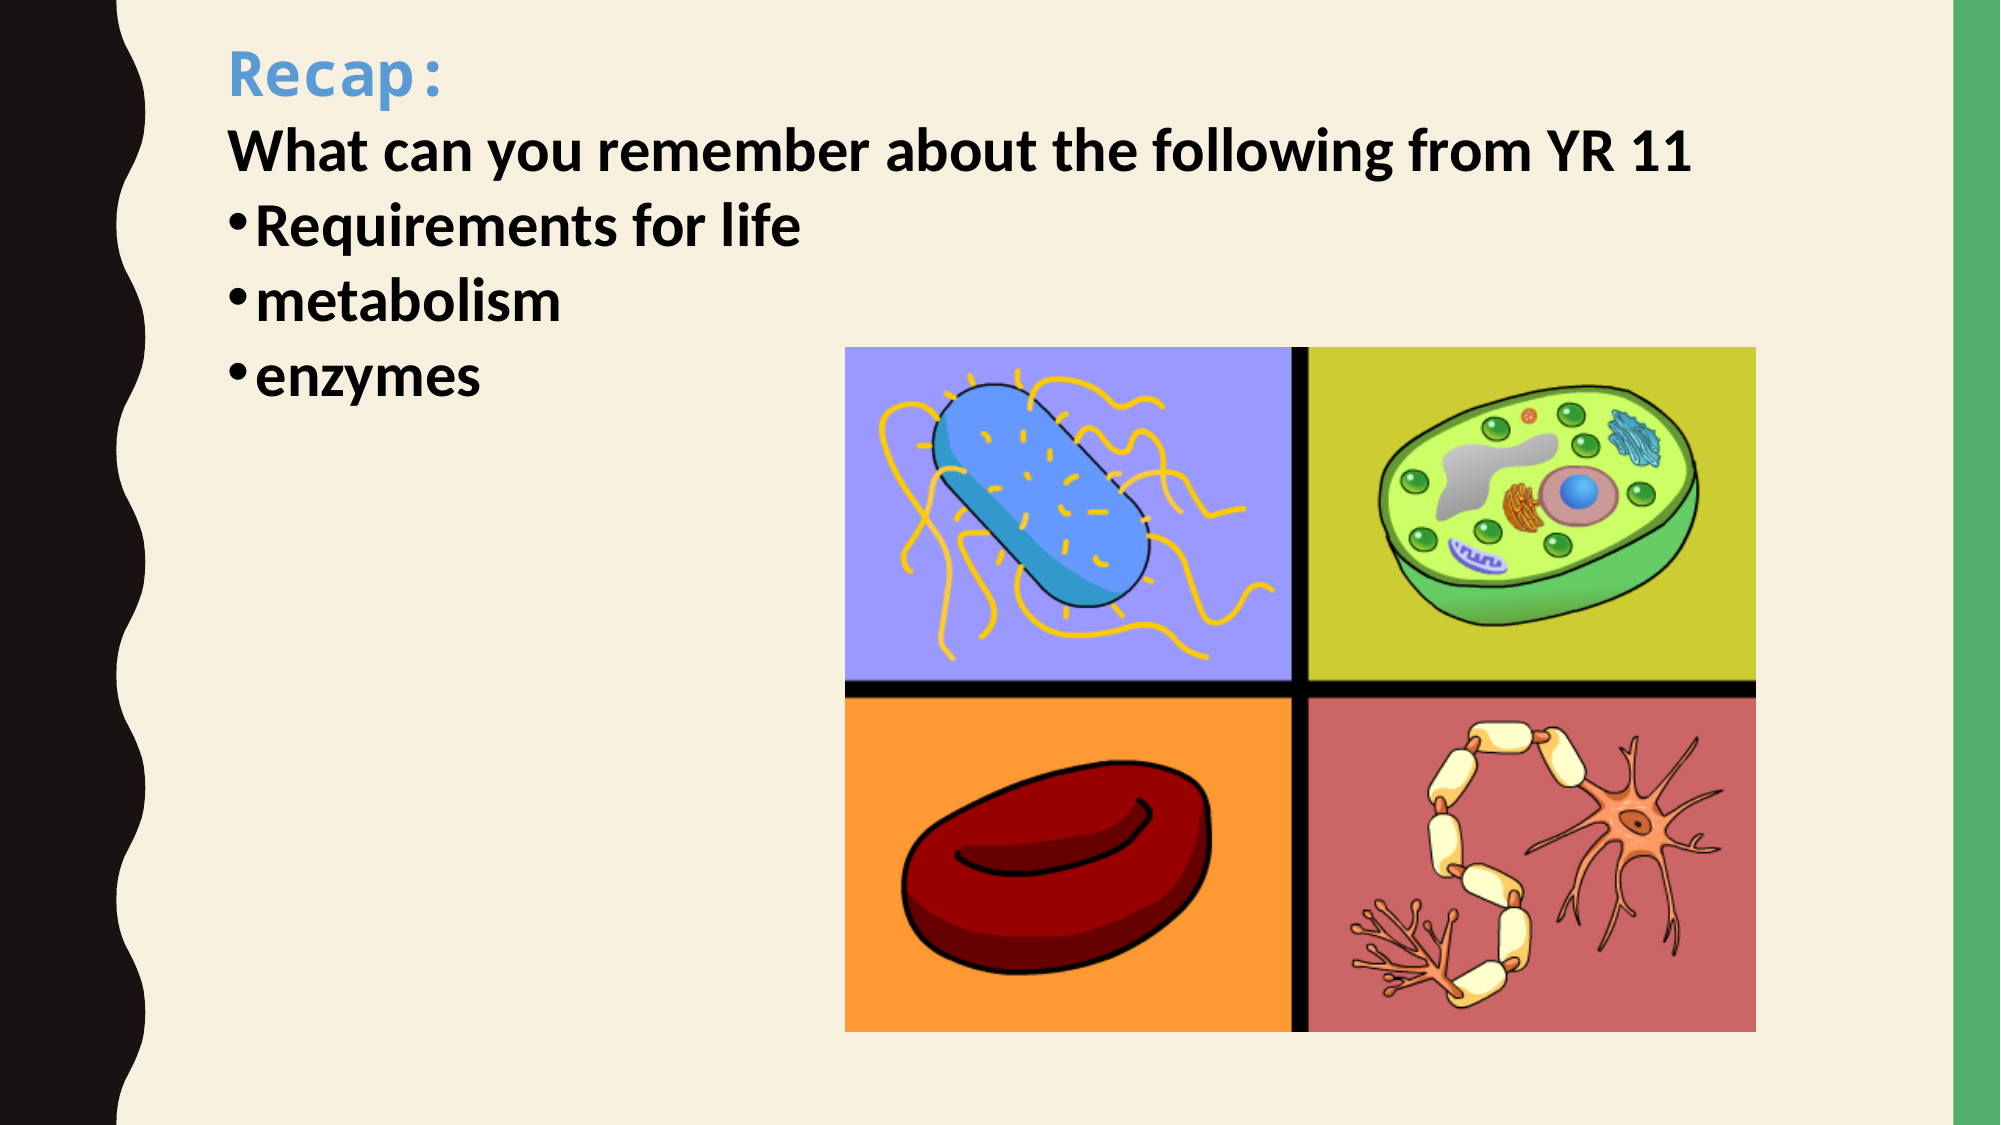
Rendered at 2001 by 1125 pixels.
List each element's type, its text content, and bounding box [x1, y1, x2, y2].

picture [845, 347, 1756, 1032]
text_box Recap: What can you remember about the following from YR 11 Requirements for life metabolism enzymes [212, 277, 2000, 390]
